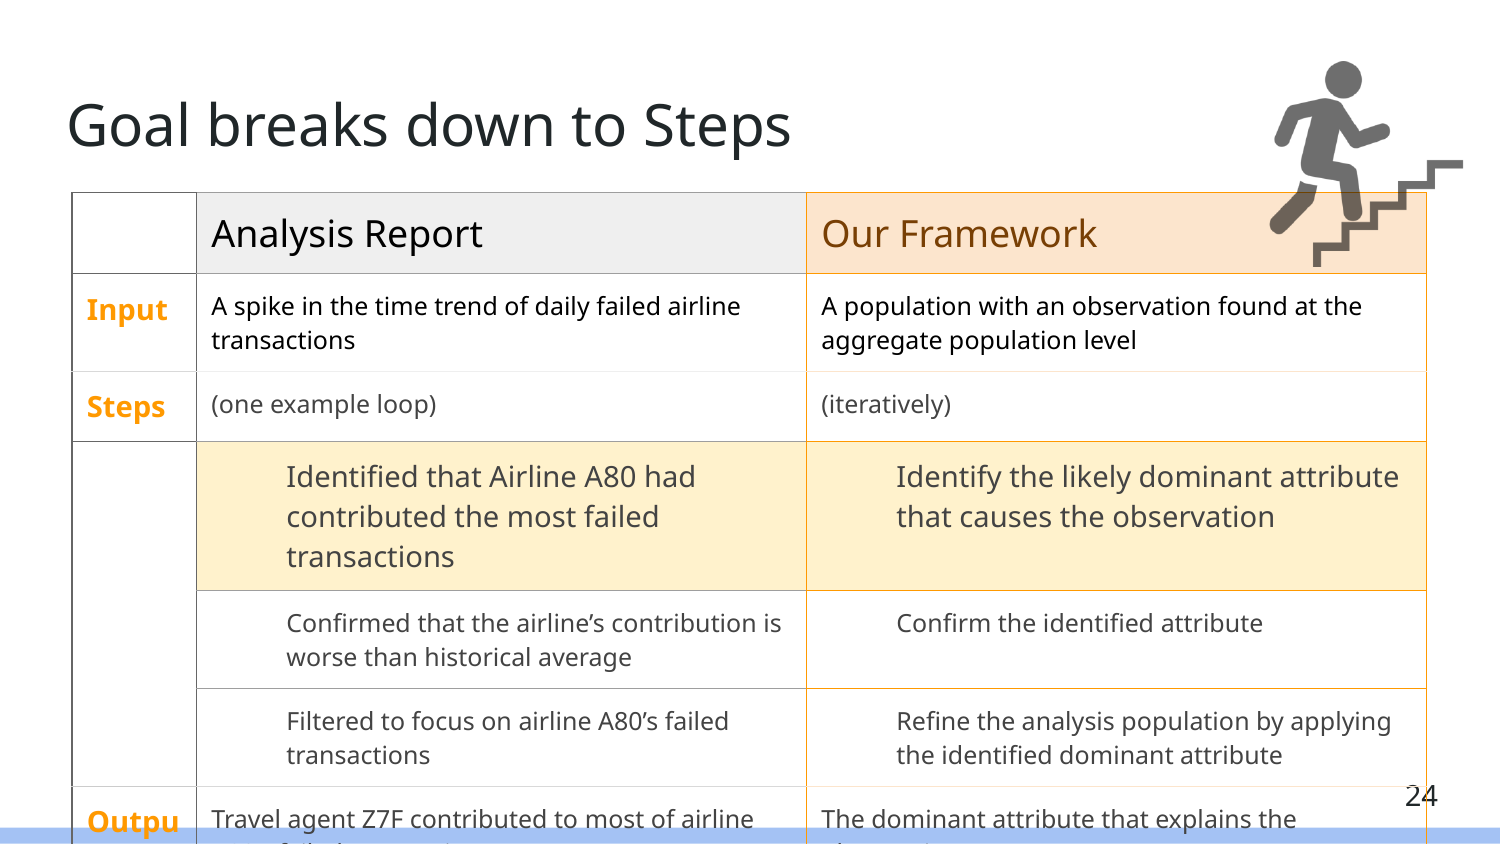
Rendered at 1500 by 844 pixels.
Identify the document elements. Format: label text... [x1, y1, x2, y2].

table_cell (iteratively) [807, 372, 1426, 441]
table_header Analysis Report [197, 193, 806, 273]
table_cell A population with an observation found at the aggregate population level [807, 274, 1426, 371]
table_cell Filtered to focus on airline A80’s failed transactions [197, 689, 806, 786]
table_cell Identified that Airline A80 had contributed the most failed transactions [197, 442, 806, 590]
table_header [73, 193, 196, 273]
table_cell Output [73, 787, 196, 844]
table_header Our Framework [807, 193, 1262, 273]
table_cell Travel agent Z7F contributed to most of airline A80’s failed transactions [197, 787, 806, 844]
table_cell Refine the analysis population by applying the identified dominant attribute [807, 689, 1426, 786]
table_cell (one example loop) [197, 372, 806, 441]
table_cell A spike in the time trend of daily failed airline transactions [197, 274, 806, 371]
slide_number ‹#› [1427, 764, 1480, 830]
picture [1263, 61, 1468, 268]
table_cell Confirm the identified attribute [807, 591, 1426, 688]
table_cell The dominant attribute that explains the observation [807, 787, 1426, 844]
table_cell Steps [73, 372, 196, 441]
table_cell [73, 442, 196, 786]
title Goal breaks down to Steps [51, 72, 1258, 167]
table_cell Input [73, 274, 196, 371]
table_cell Identify the likely dominant attribute that causes the observation [807, 442, 1426, 590]
table_cell Confirmed that the airline’s contribution is worse than historical average [197, 591, 806, 688]
